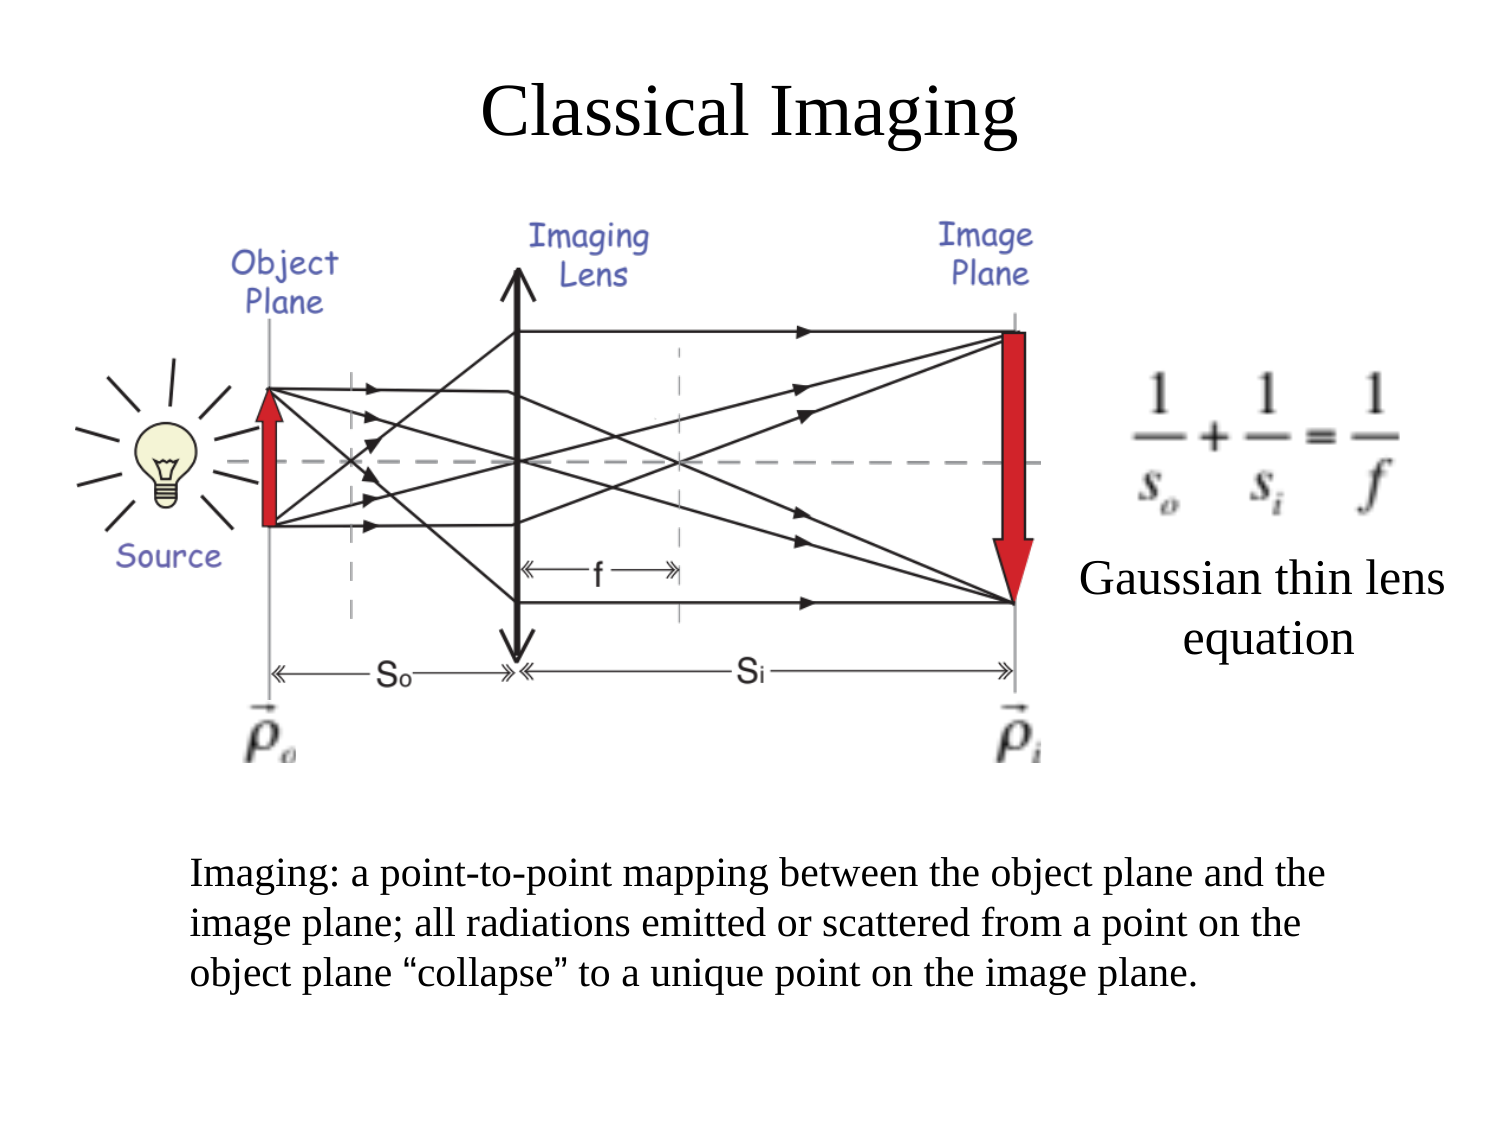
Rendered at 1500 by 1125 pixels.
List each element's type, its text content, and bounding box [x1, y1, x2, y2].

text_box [987, 699, 1042, 763]
text_box Classical Imaging [0, 53, 1500, 158]
text_box Gaussian thin lens equation [1062, 537, 1475, 673]
picture [74, 212, 1042, 700]
text_box Imaging: a point-to-point mapping between the object plane and the image plane; all radiations emitted or scattered from a point on the object plane “collapse” to a unique point on the image plane. [174, 837, 1363, 1003]
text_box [237, 699, 296, 763]
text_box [1124, 362, 1401, 518]
